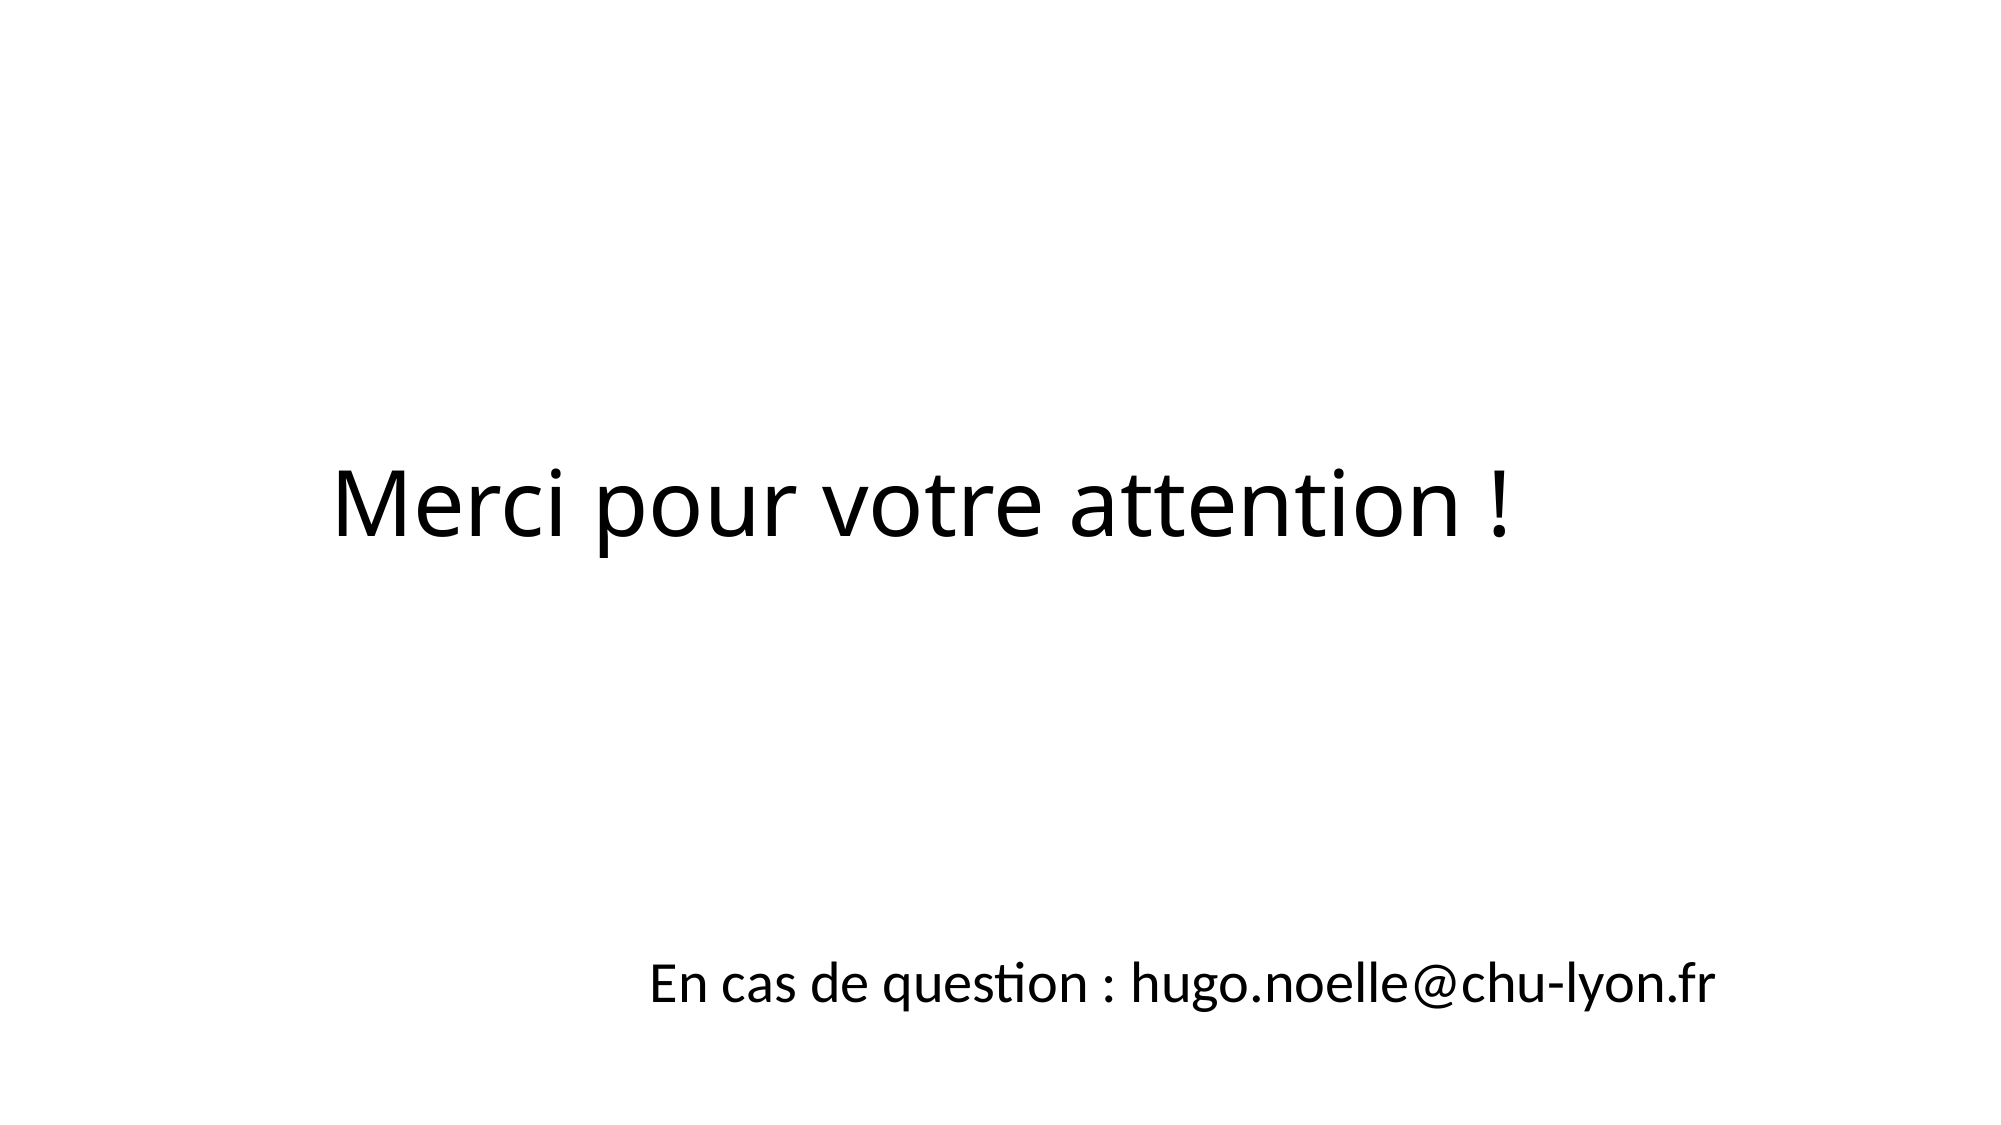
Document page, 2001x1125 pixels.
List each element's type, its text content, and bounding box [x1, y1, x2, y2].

title Merci pour votre attention ! [315, 397, 2000, 616]
list En cas de question : hugo.noelle@chu-lyon.fr [634, 944, 1863, 1056]
